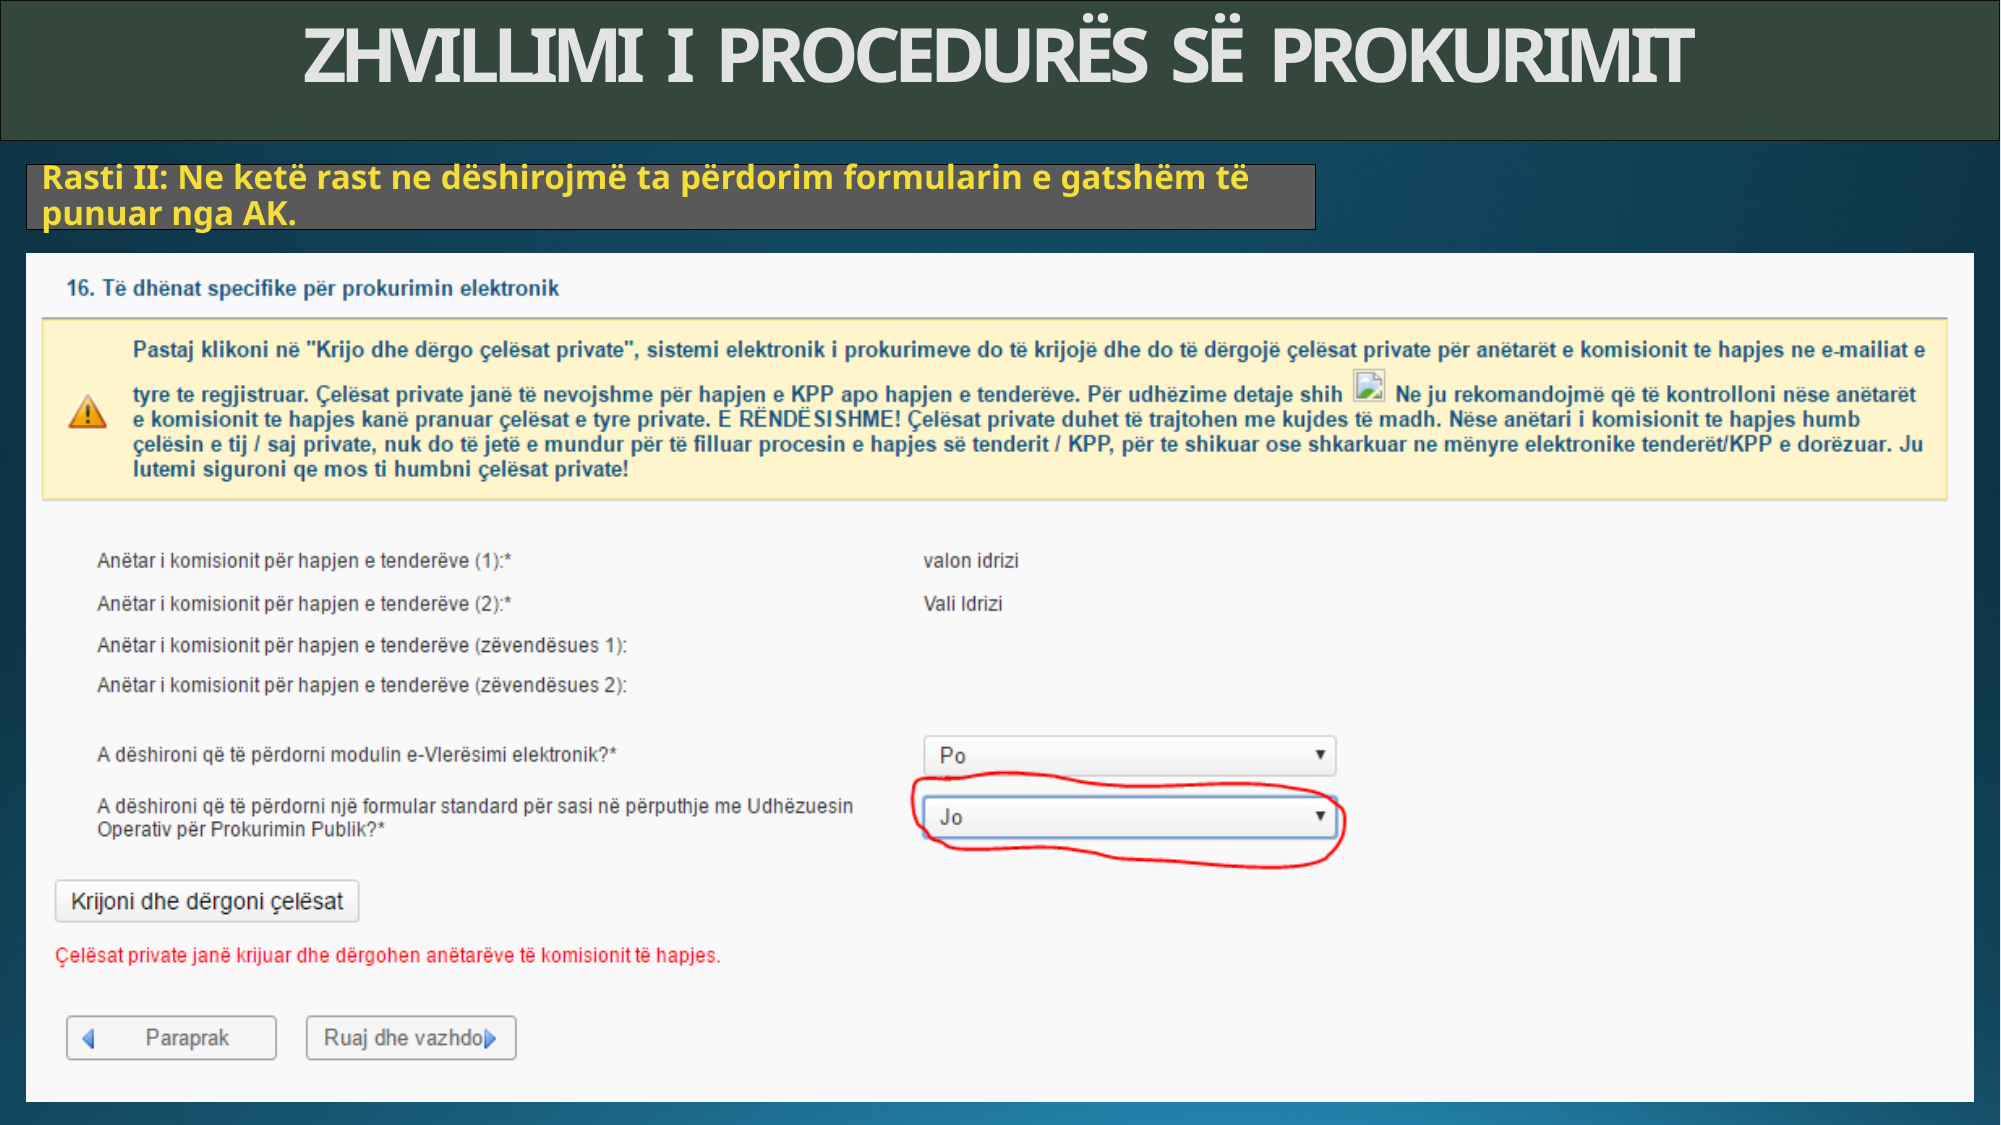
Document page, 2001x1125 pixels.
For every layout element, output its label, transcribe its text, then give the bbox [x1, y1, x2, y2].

text_box ZHVILLIMI I PROCEDURËS SË PROKURIMIT [0, 0, 2000, 141]
text_box Rasti II: Ne ketë rast ne dëshirojmë ta përdorim formularin e gatshëm të punuar nga AK. [26, 164, 1316, 230]
picture [0, 0, 2001, 1125]
